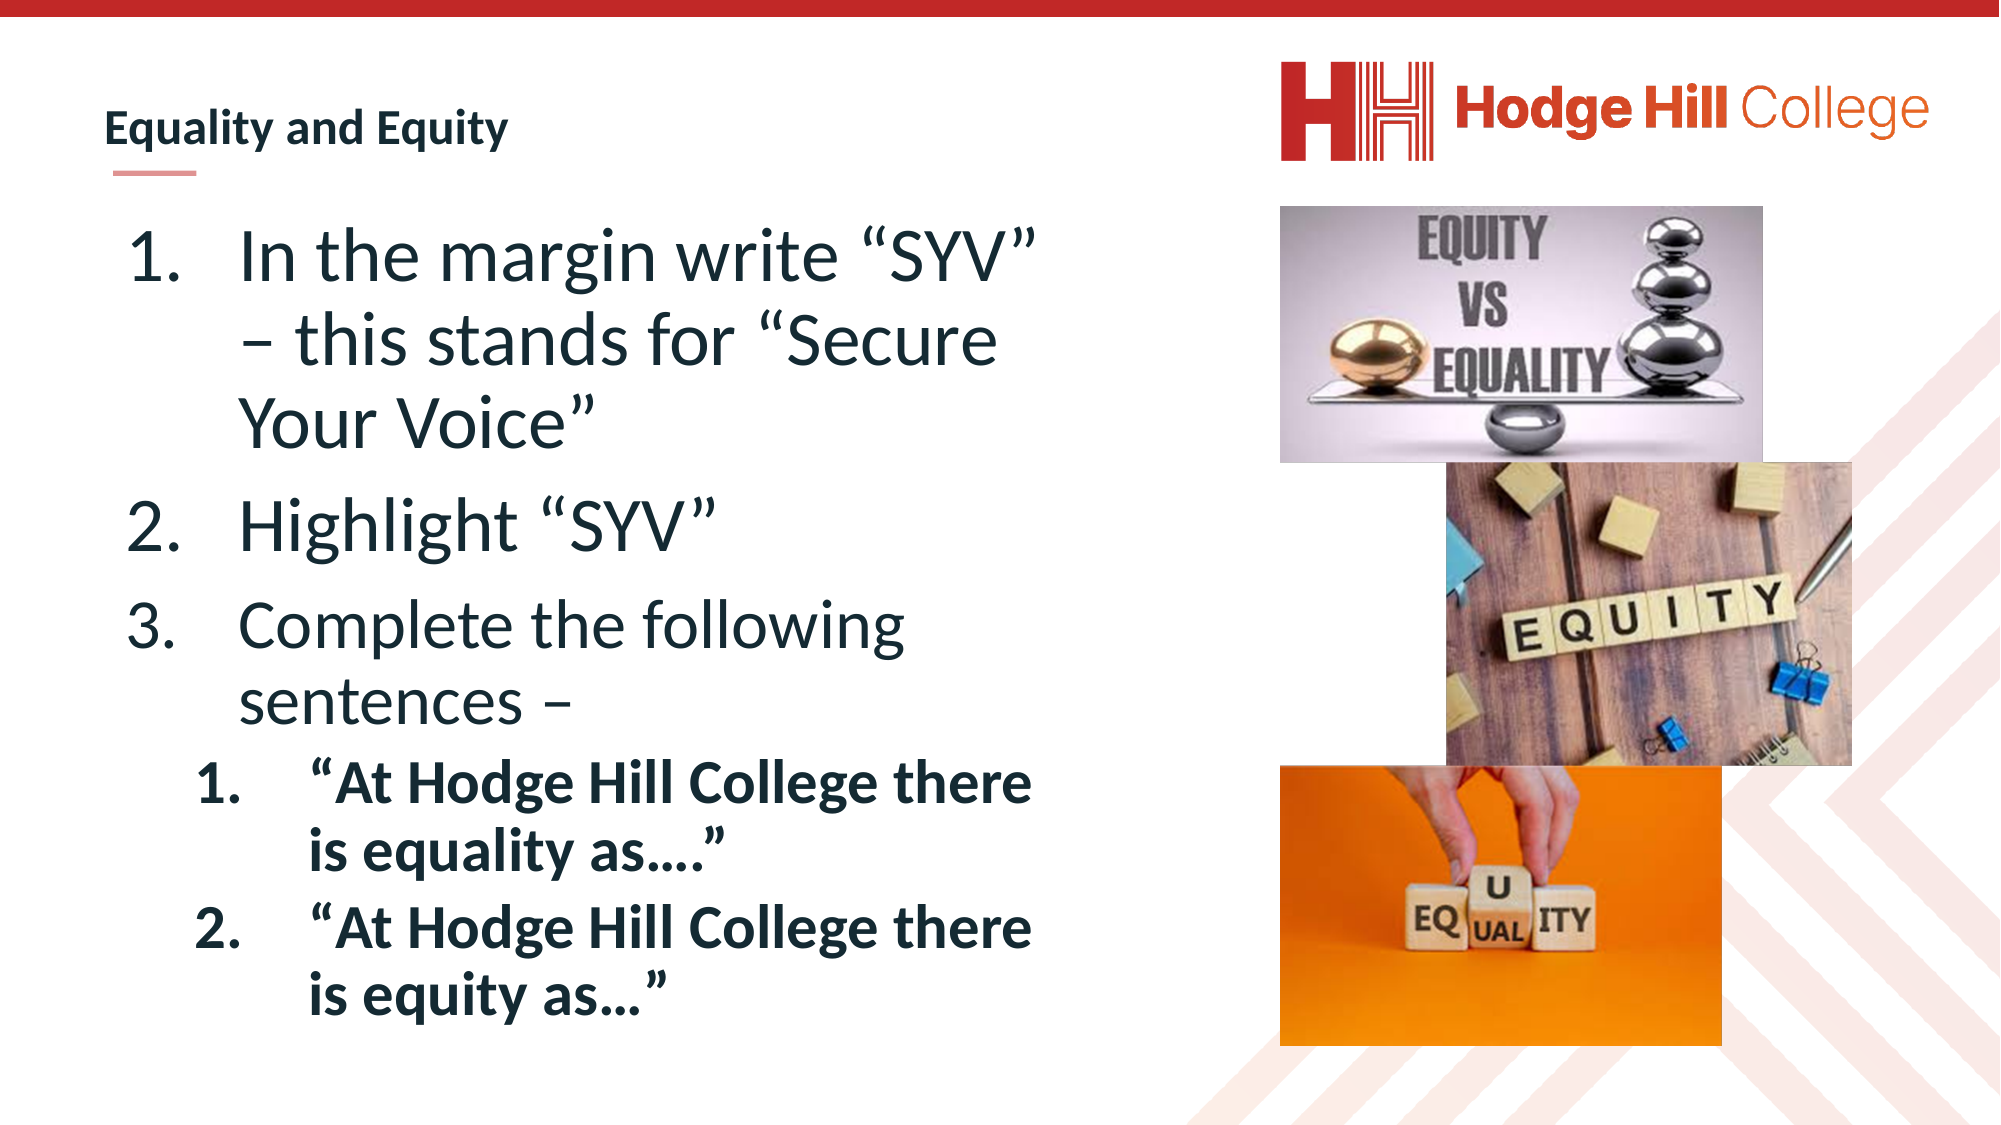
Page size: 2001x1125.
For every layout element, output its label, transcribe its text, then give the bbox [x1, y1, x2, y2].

title Equality and Equity [102, 29, 1091, 219]
picture [1073, 198, 2000, 1125]
picture [1280, 61, 1929, 161]
list In the margin write “SYV” – this stands for “Secure Your Voice” Highlight “SYV” Complete the following sentences – “At Hodge Hill College there is equality as….” “At Hodge Hill College there is equity as…” [110, 219, 1073, 1046]
picture [0, 0, 1999, 17]
